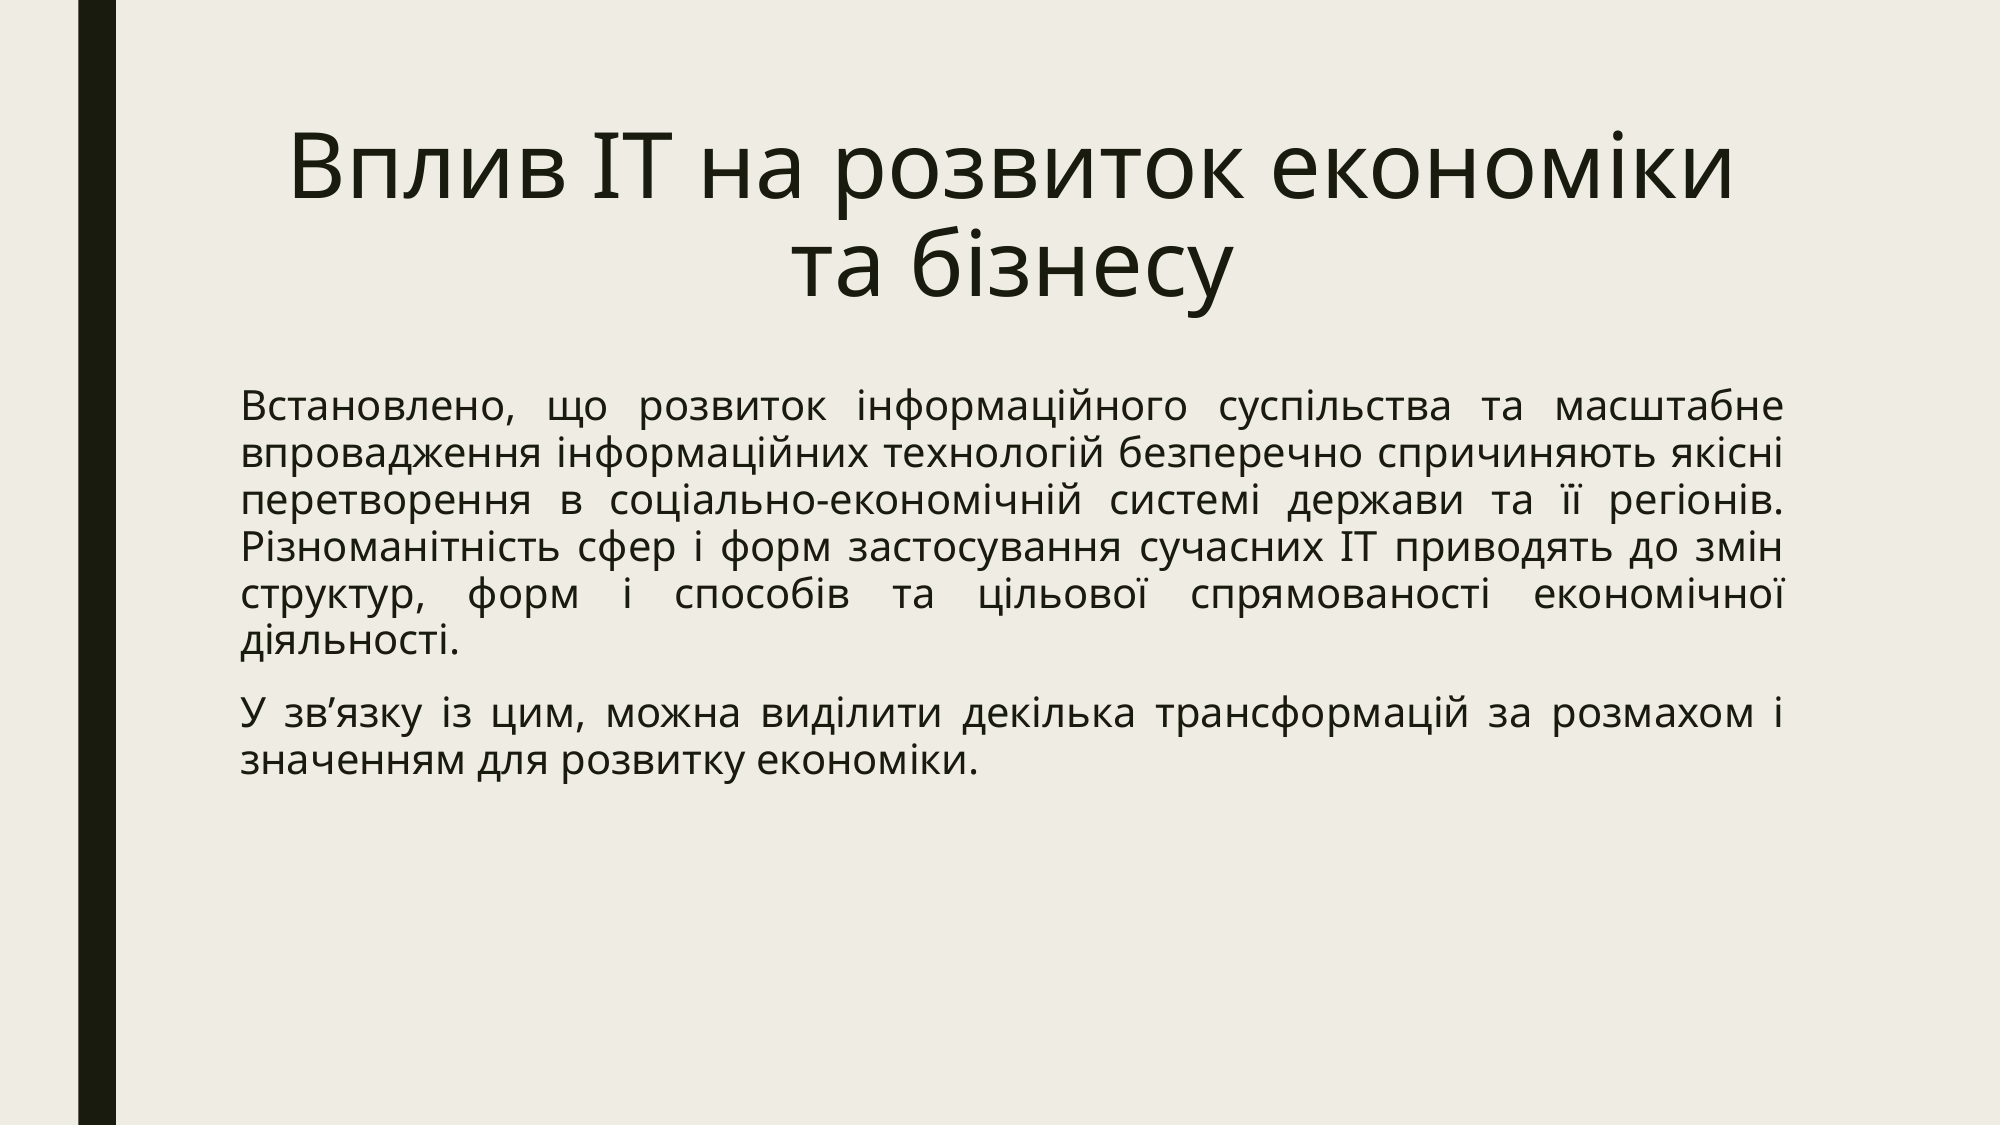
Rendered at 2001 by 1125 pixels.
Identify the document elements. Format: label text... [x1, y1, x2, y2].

list Встановлено, що розвиток інформаційного суспільства та масштабне впровадження інформаційних технологій безперечно спричиняють якісні перетворення в соціально-економічній системі держави та її регіонів. Різноманітність сфер і форм застосування сучасних ІТ приводять до змін структур, форм і способів та цільової спрямованості економічної діяльності. У зв’язку із цим, можна виділити декілька трансформацій за розмахом і значенням для розвитку економіки. [225, 375, 1800, 963]
title Вплив ІТ на розвиток економіки та бізнесу [225, 112, 1800, 357]
